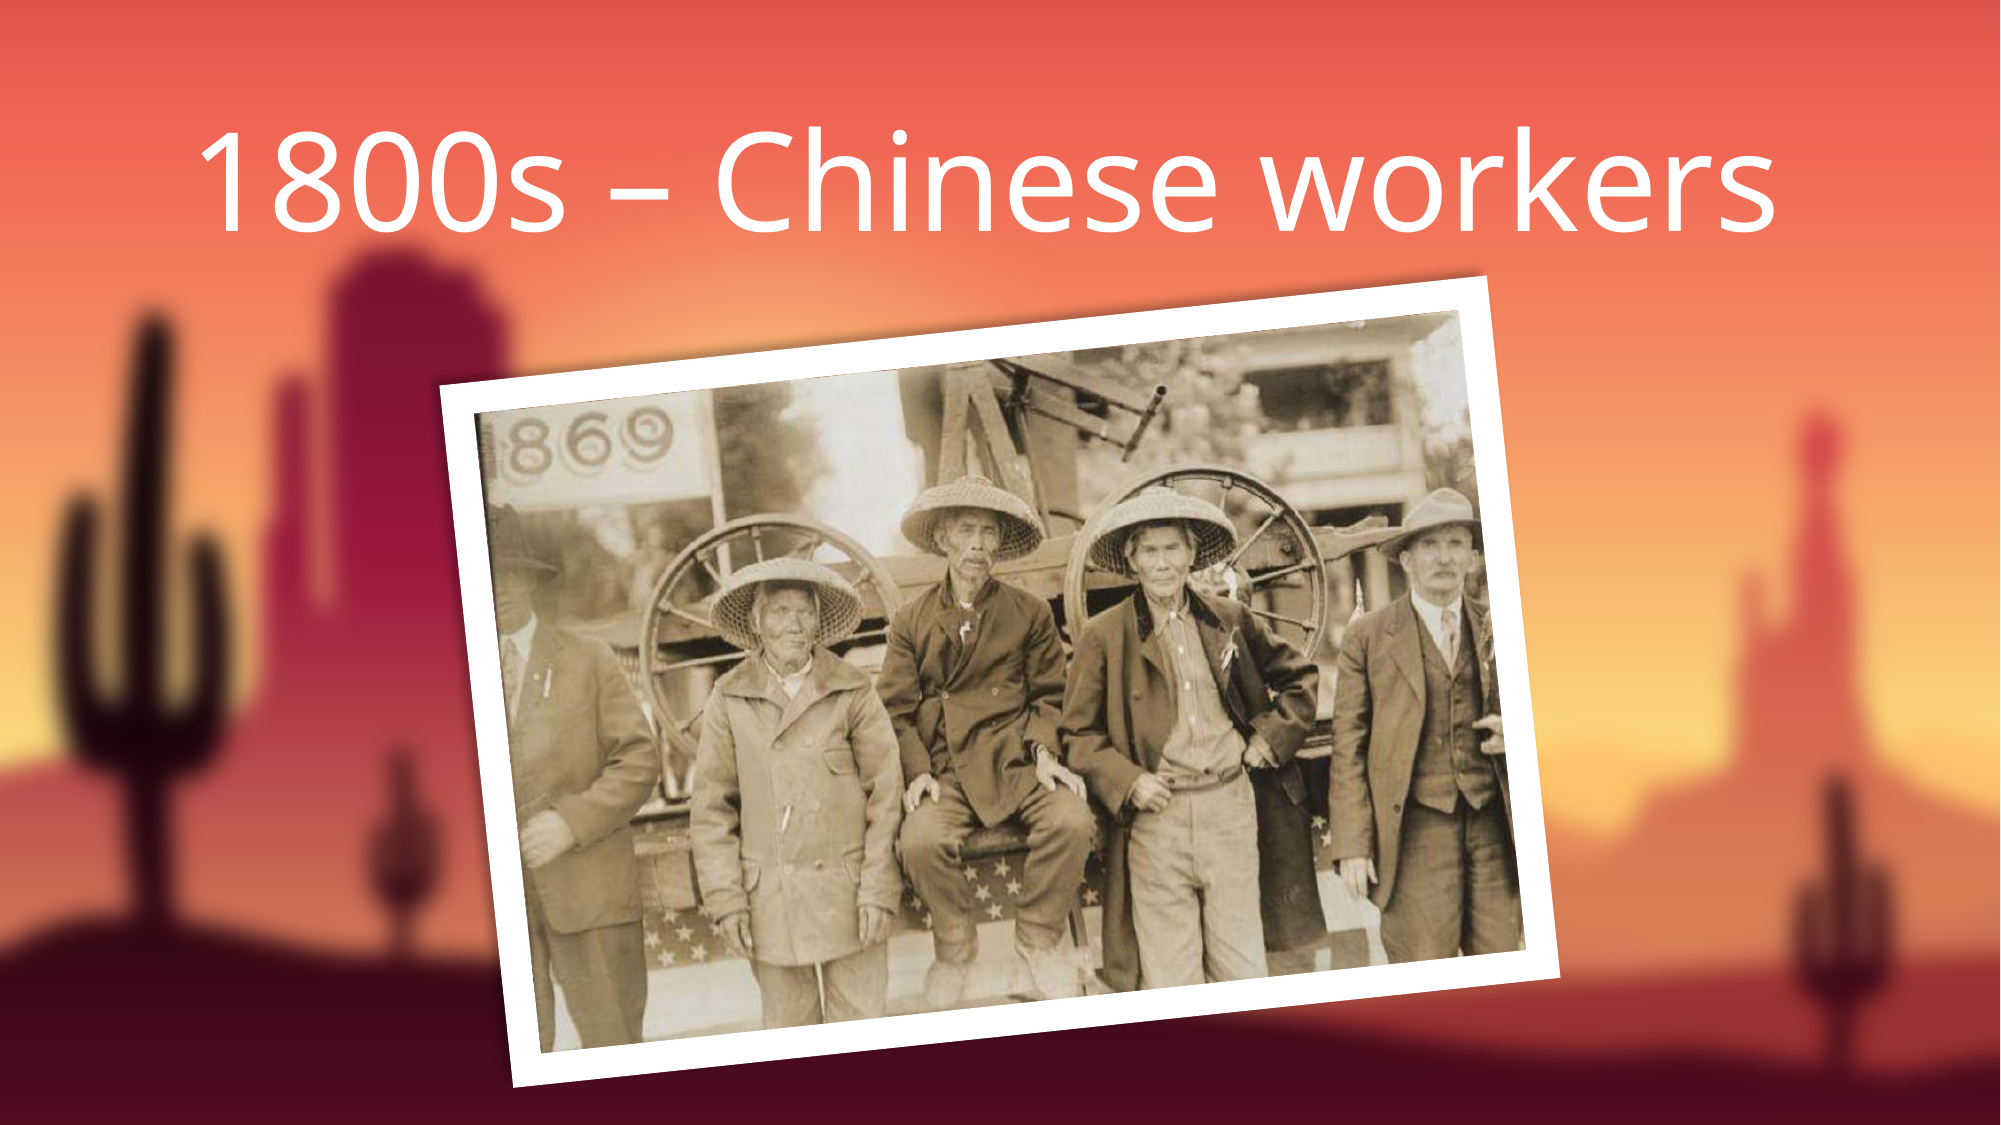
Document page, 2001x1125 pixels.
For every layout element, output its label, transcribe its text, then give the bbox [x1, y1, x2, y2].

picture [0, 0, 2001, 1125]
text_box 1800s – Chinese workers [175, 86, 1797, 267]
